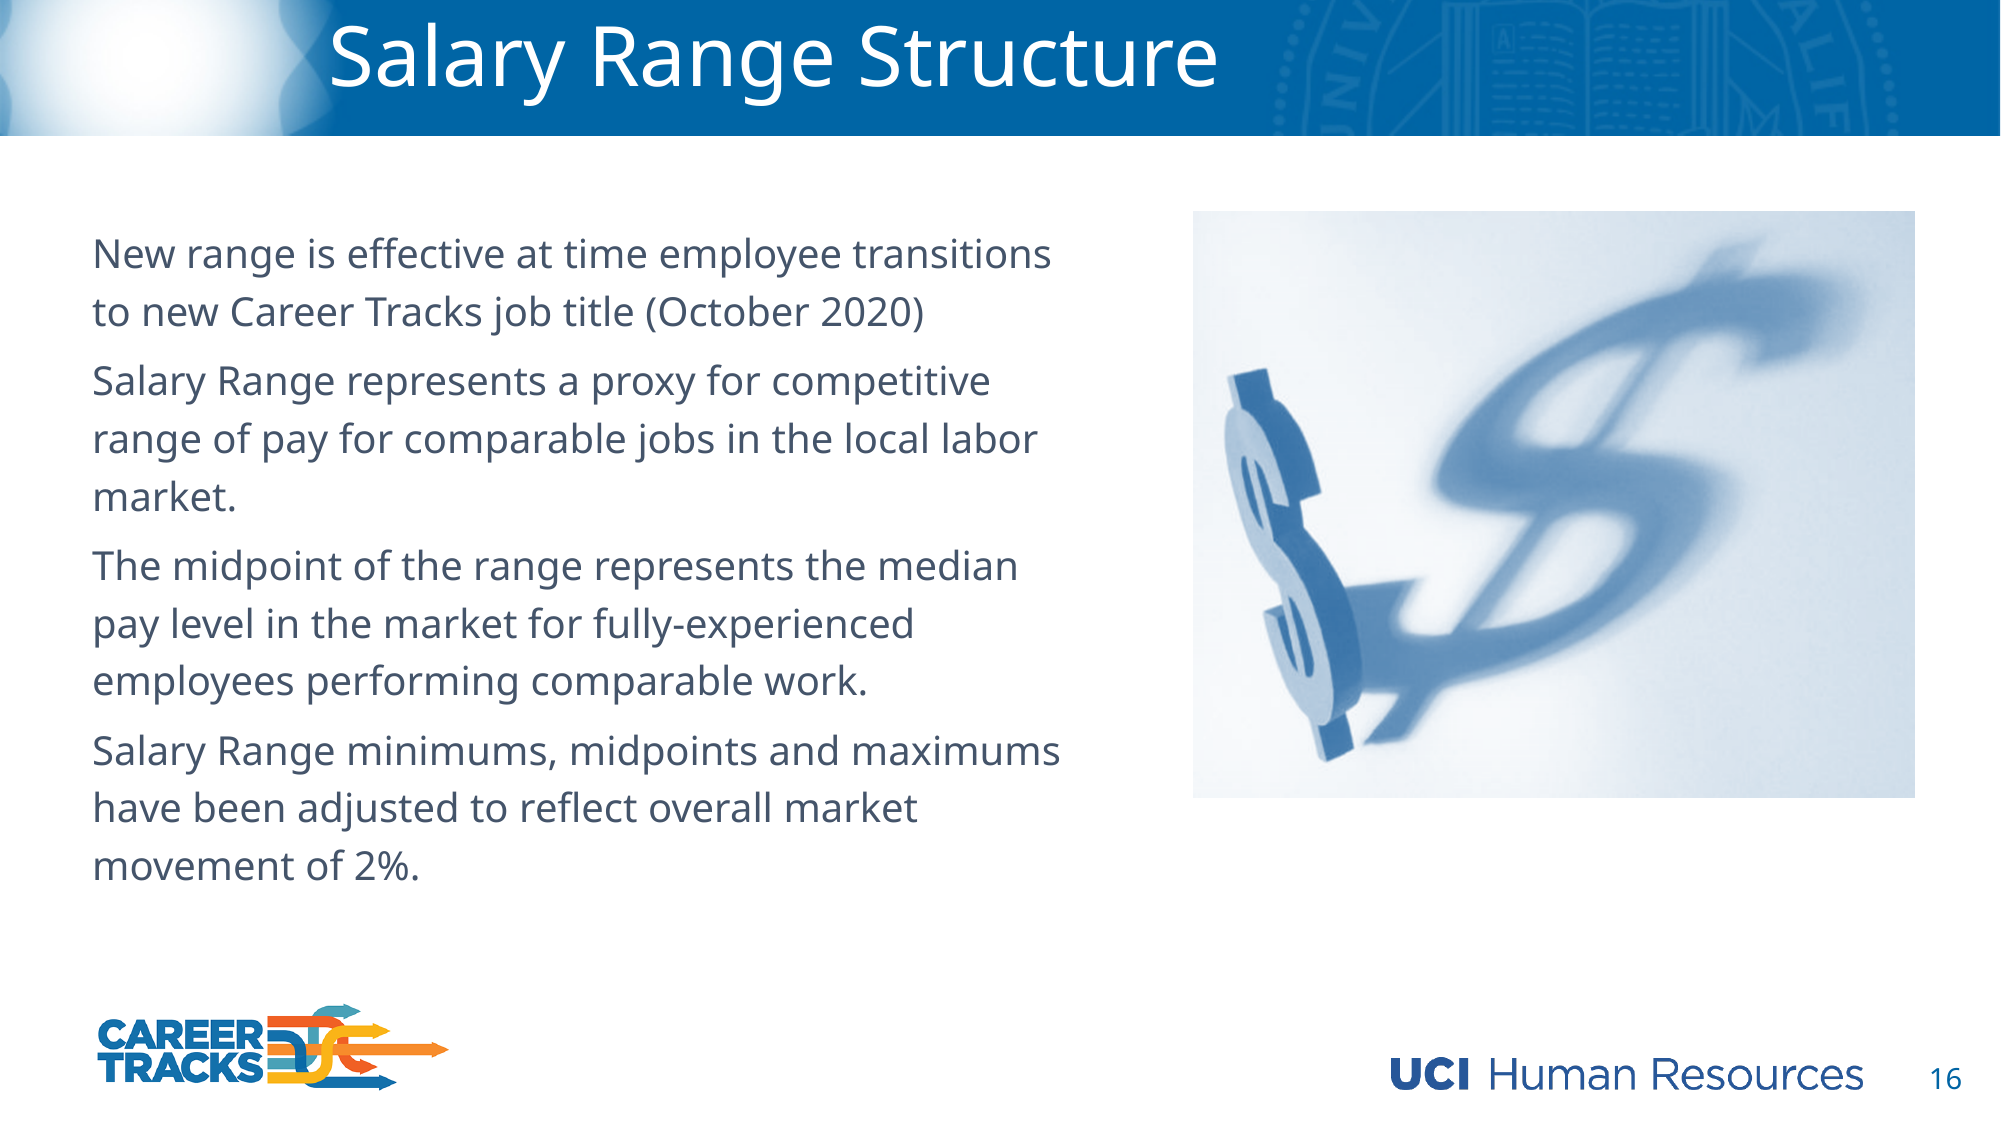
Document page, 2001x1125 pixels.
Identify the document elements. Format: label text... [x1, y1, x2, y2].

slide_number 16 [1914, 1053, 2000, 1125]
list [1192, 211, 1915, 798]
picture [0, 0, 2001, 136]
title Salary Range Structure [275, 0, 2000, 120]
picture [76, 994, 454, 1101]
text_box New range is effective at time employee transitions to new Career Tracks job title (October 2020) Salary Range represents a proxy for competitive range of pay for comparable jobs in the local labor market. The midpoint of the range represents the median pay level in the market for fully-experienced employees performing comparable work. Salary Range minimums, midpoints and maximums have been adjusted to reflect overall market movement of 2%. [77, 211, 1108, 957]
picture [1391, 1057, 1863, 1090]
